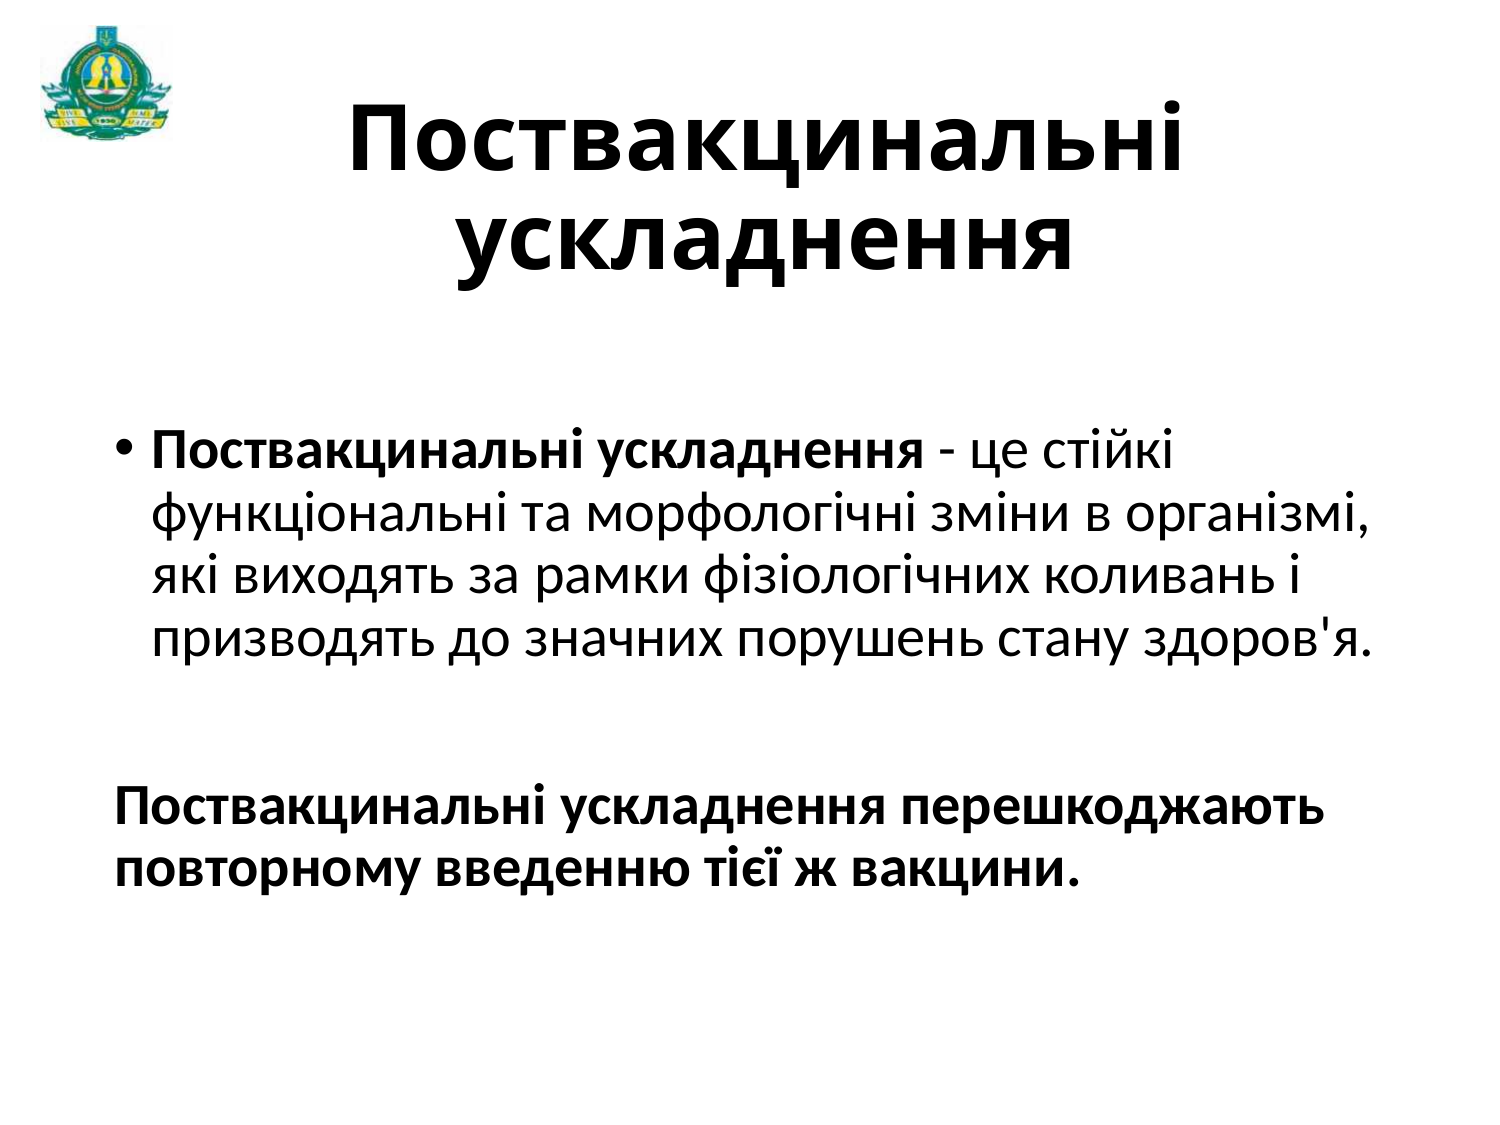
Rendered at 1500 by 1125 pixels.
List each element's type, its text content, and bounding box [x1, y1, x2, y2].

title Поствакцинальні ускладнення [151, 81, 1382, 299]
list Поствакцинальні ускладнення - це стійкі функціональні та морфологічні зміни в організмі, які виходять за рамки фізіологічних коливань і призводять до значних порушень стану здоров'я. Поствакцинальні ускладнення перешкоджають повторному введенню тієї ж вакцини. [99, 410, 1393, 1010]
picture [40, 25, 173, 142]
